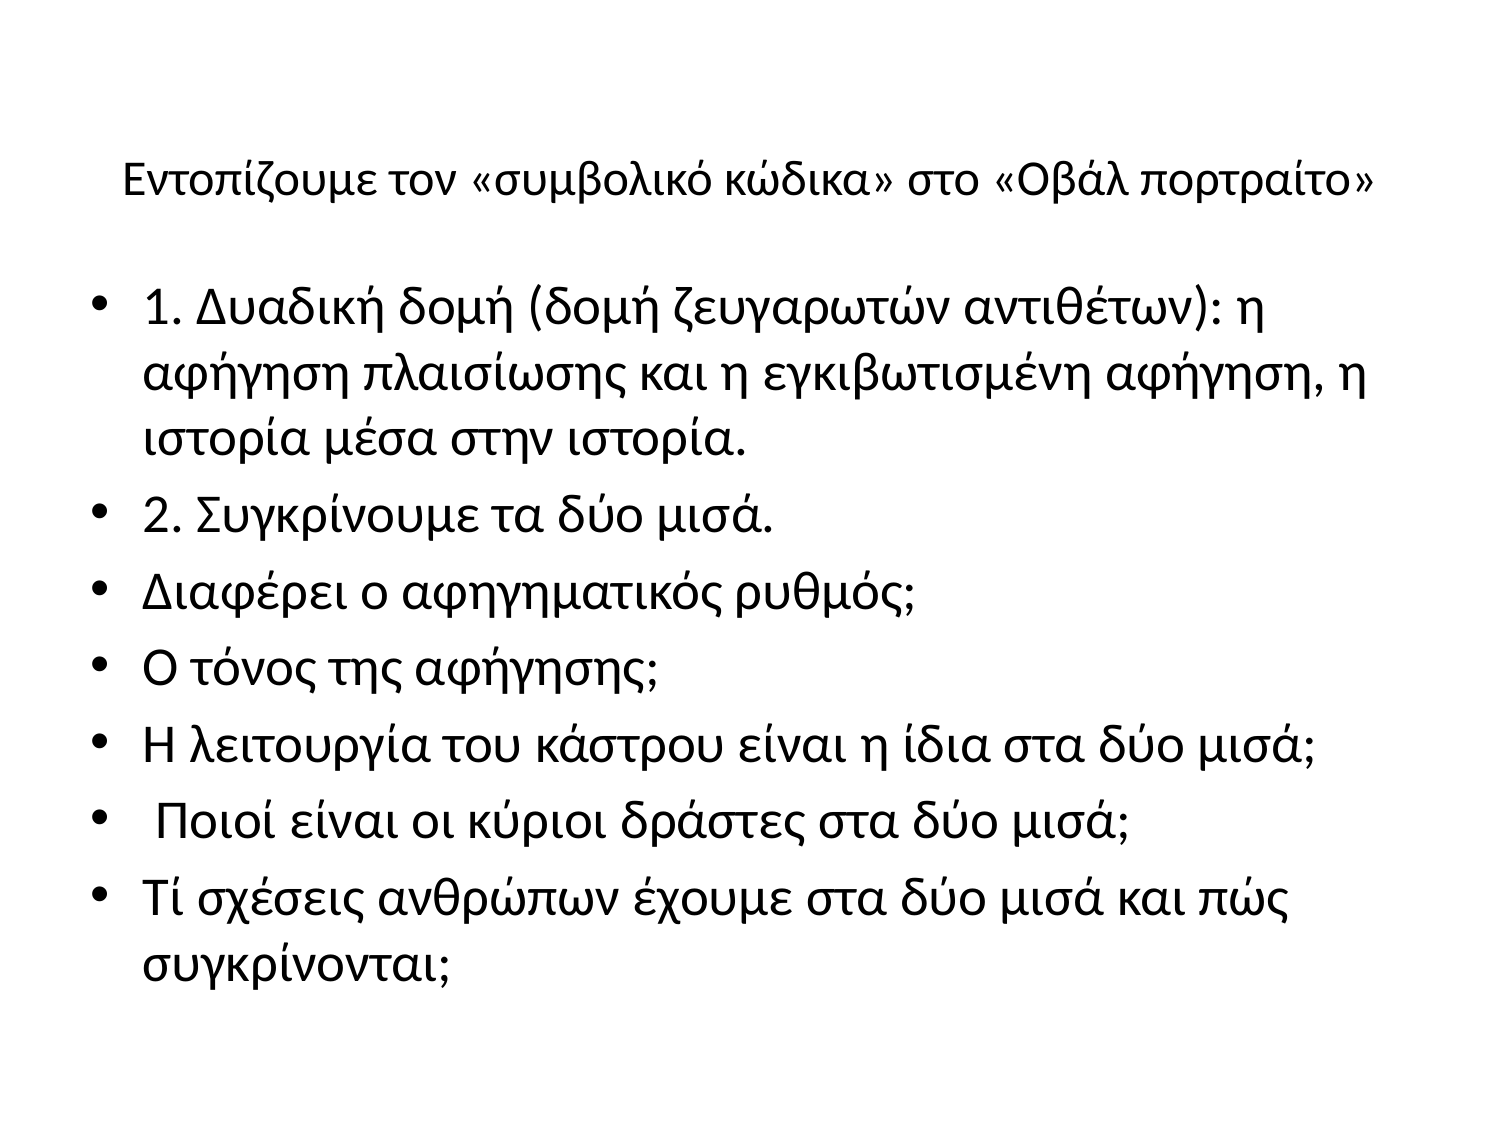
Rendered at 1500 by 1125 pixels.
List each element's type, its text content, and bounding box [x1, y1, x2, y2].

list 1. Δυαδική δομή (δομή ζευγαρωτών αντιθέτων): η αφήγηση πλαισίωσης και η εγκιβωτισμένη αφήγηση, η ιστορία μέσα στην ιστορία. 2. Συγκρίνουμε τα δύο μισά. Διαφέρει ο αφηγηματικός ρυθμός; Ο τόνος της αφήγησης; Η λειτουργία του κάστρου είναι η ίδια στα δύο μισά; Ποιοί είναι οι κύριοι δράστες στα δύο μισά; Τί σχέσεις ανθρώπων έχουμε στα δύο μισά και πώς συγκρίνονται; [75, 262, 1425, 1005]
title Εντοπίζουμε τον «συμβολικό κώδικα» στο «Οβάλ πορτραίτο» [75, 45, 1425, 233]
